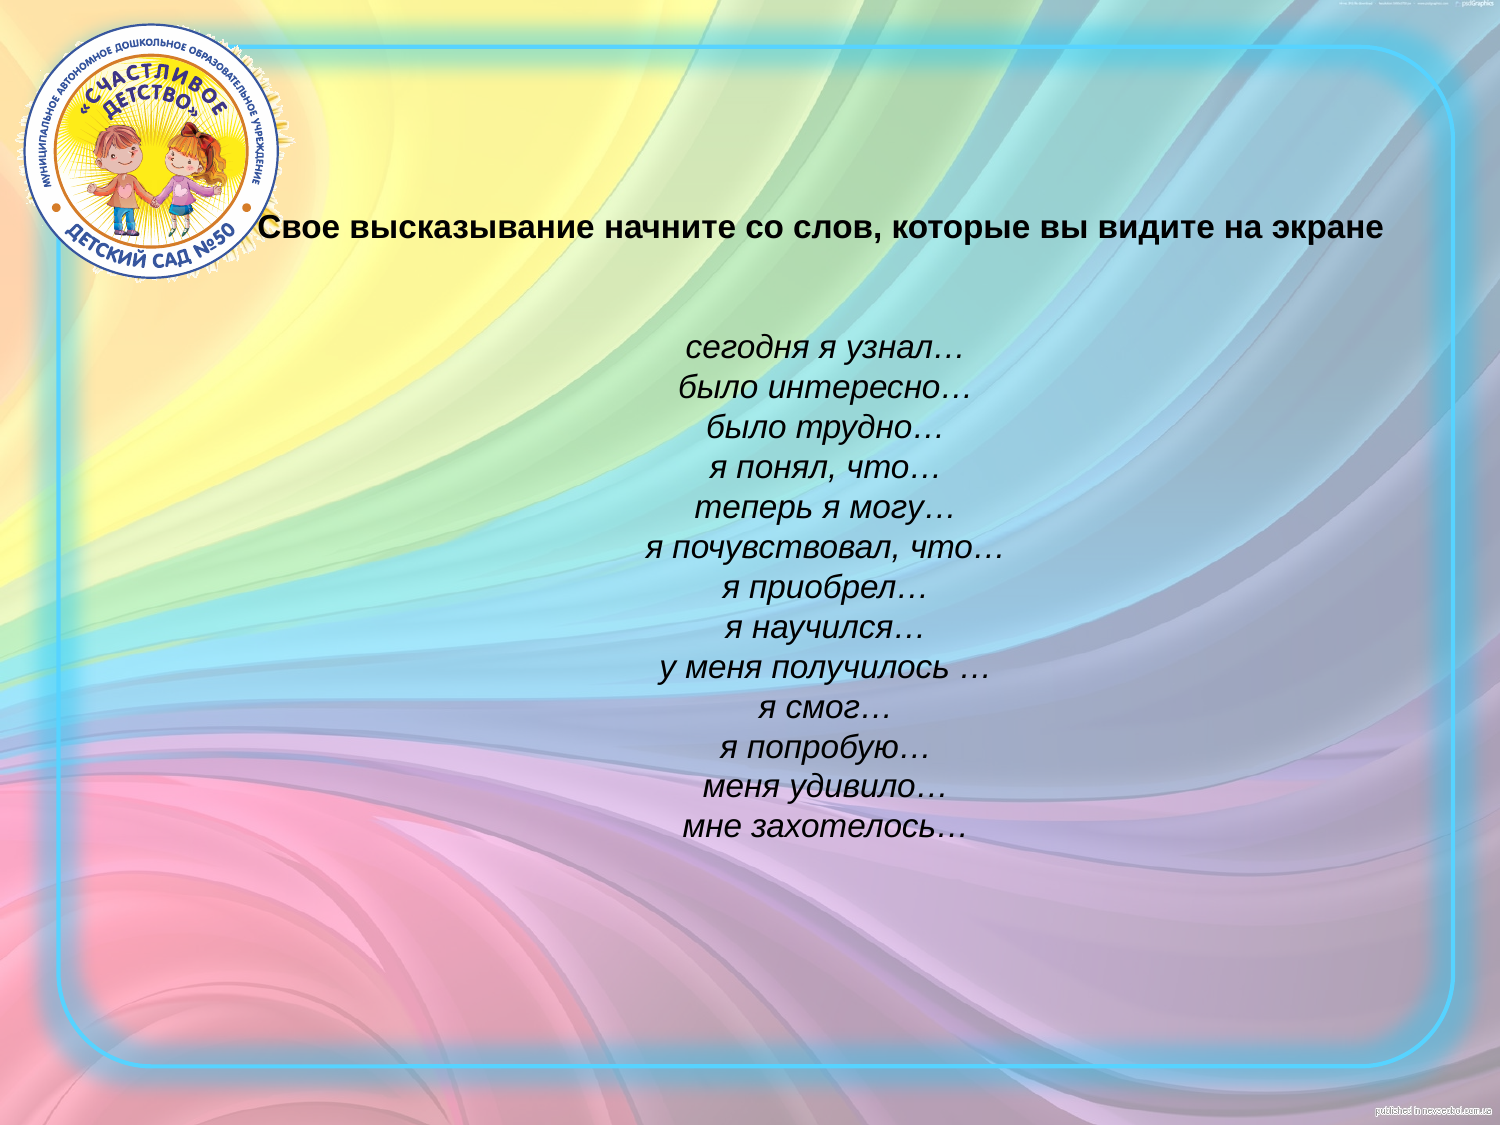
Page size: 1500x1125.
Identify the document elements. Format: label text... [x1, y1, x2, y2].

picture [11, 11, 340, 340]
title Свое высказывание начните со слов, которые вы видите на экране сегодня я узнал… было интересно… было трудно… я понял, что… теперь я могу… я почувствовал, что… я приобрел… я научился… у меня получилось … я смог… я попробую… меня удивило… мне захотелось… [222, 140, 1430, 1020]
